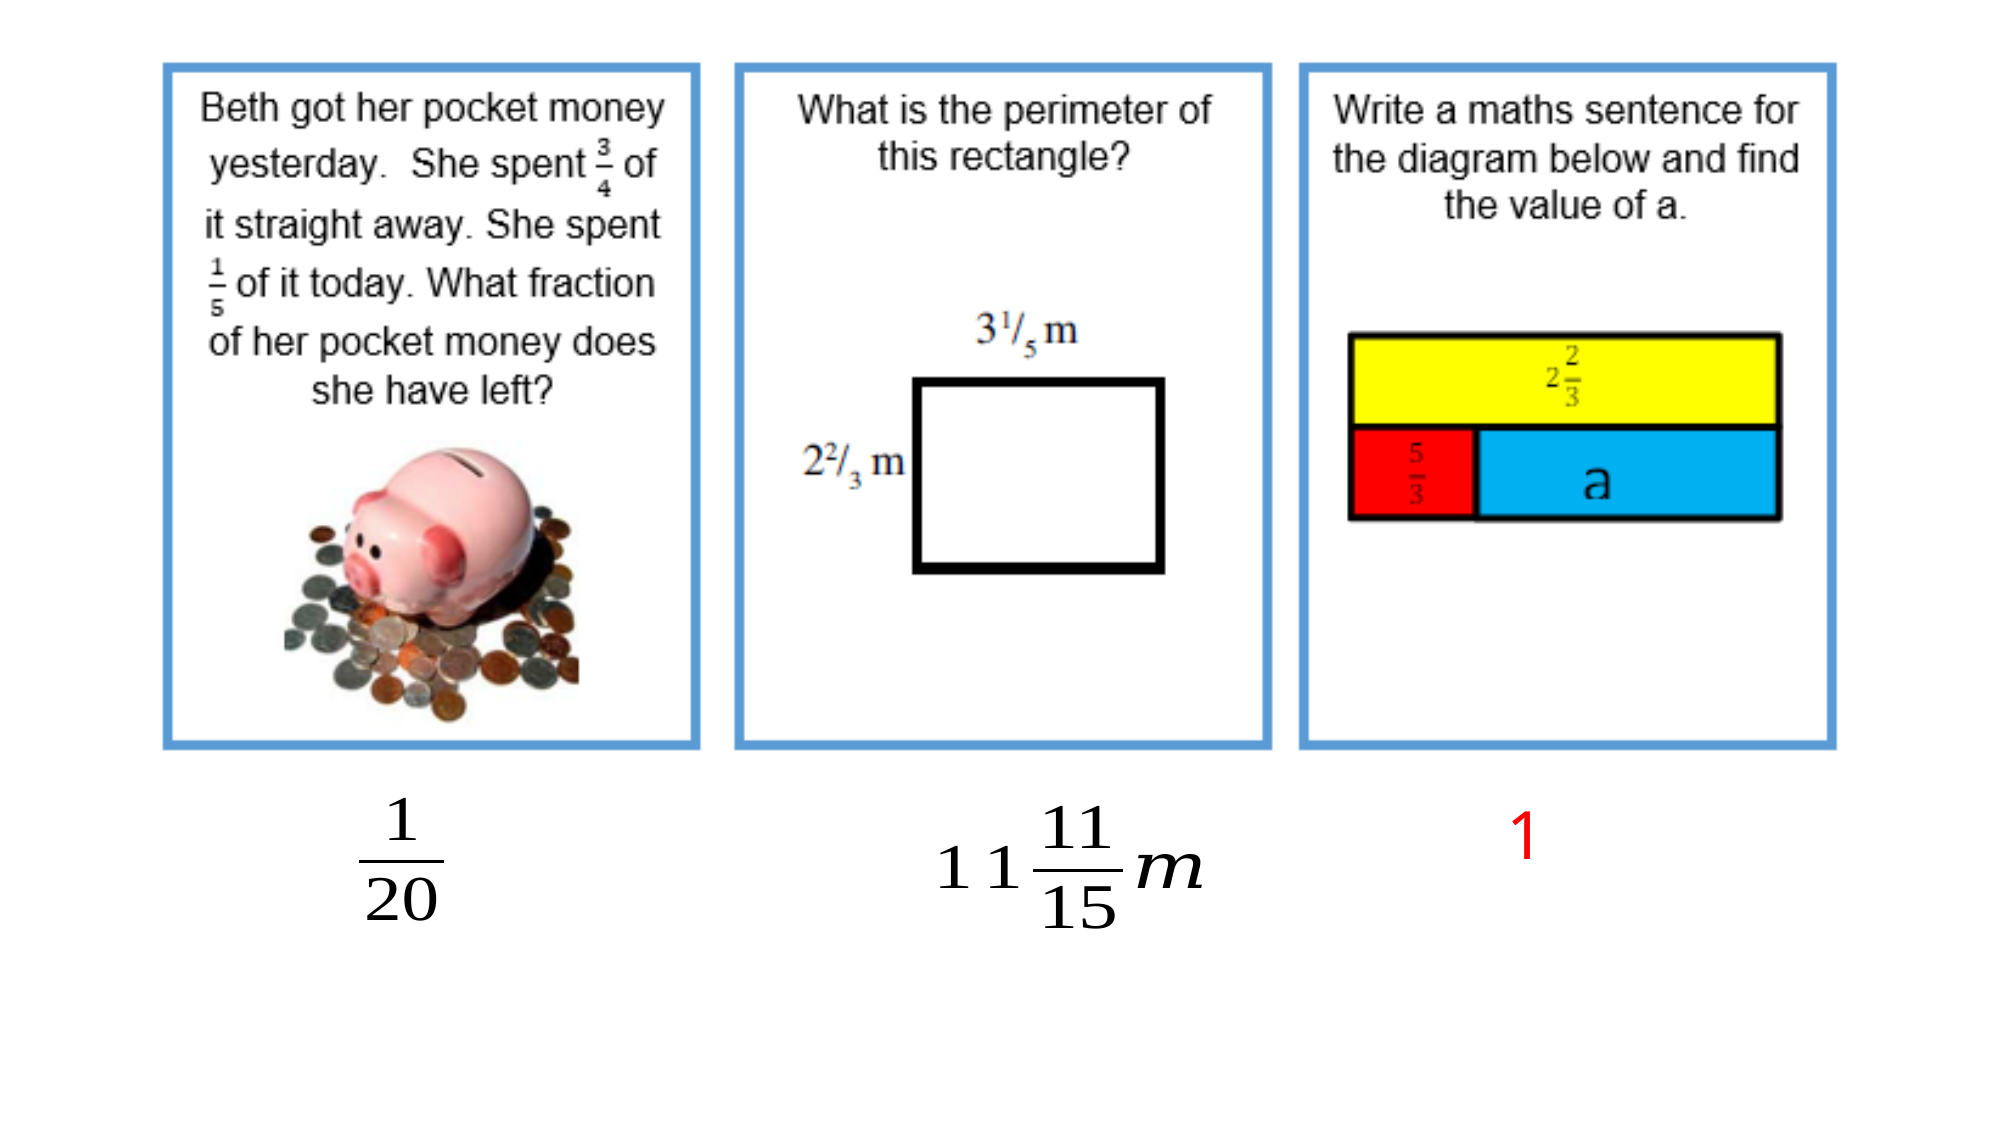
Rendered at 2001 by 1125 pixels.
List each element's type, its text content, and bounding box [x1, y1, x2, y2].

picture [127, 39, 1925, 802]
text_box 1 [1506, 802, 1545, 874]
